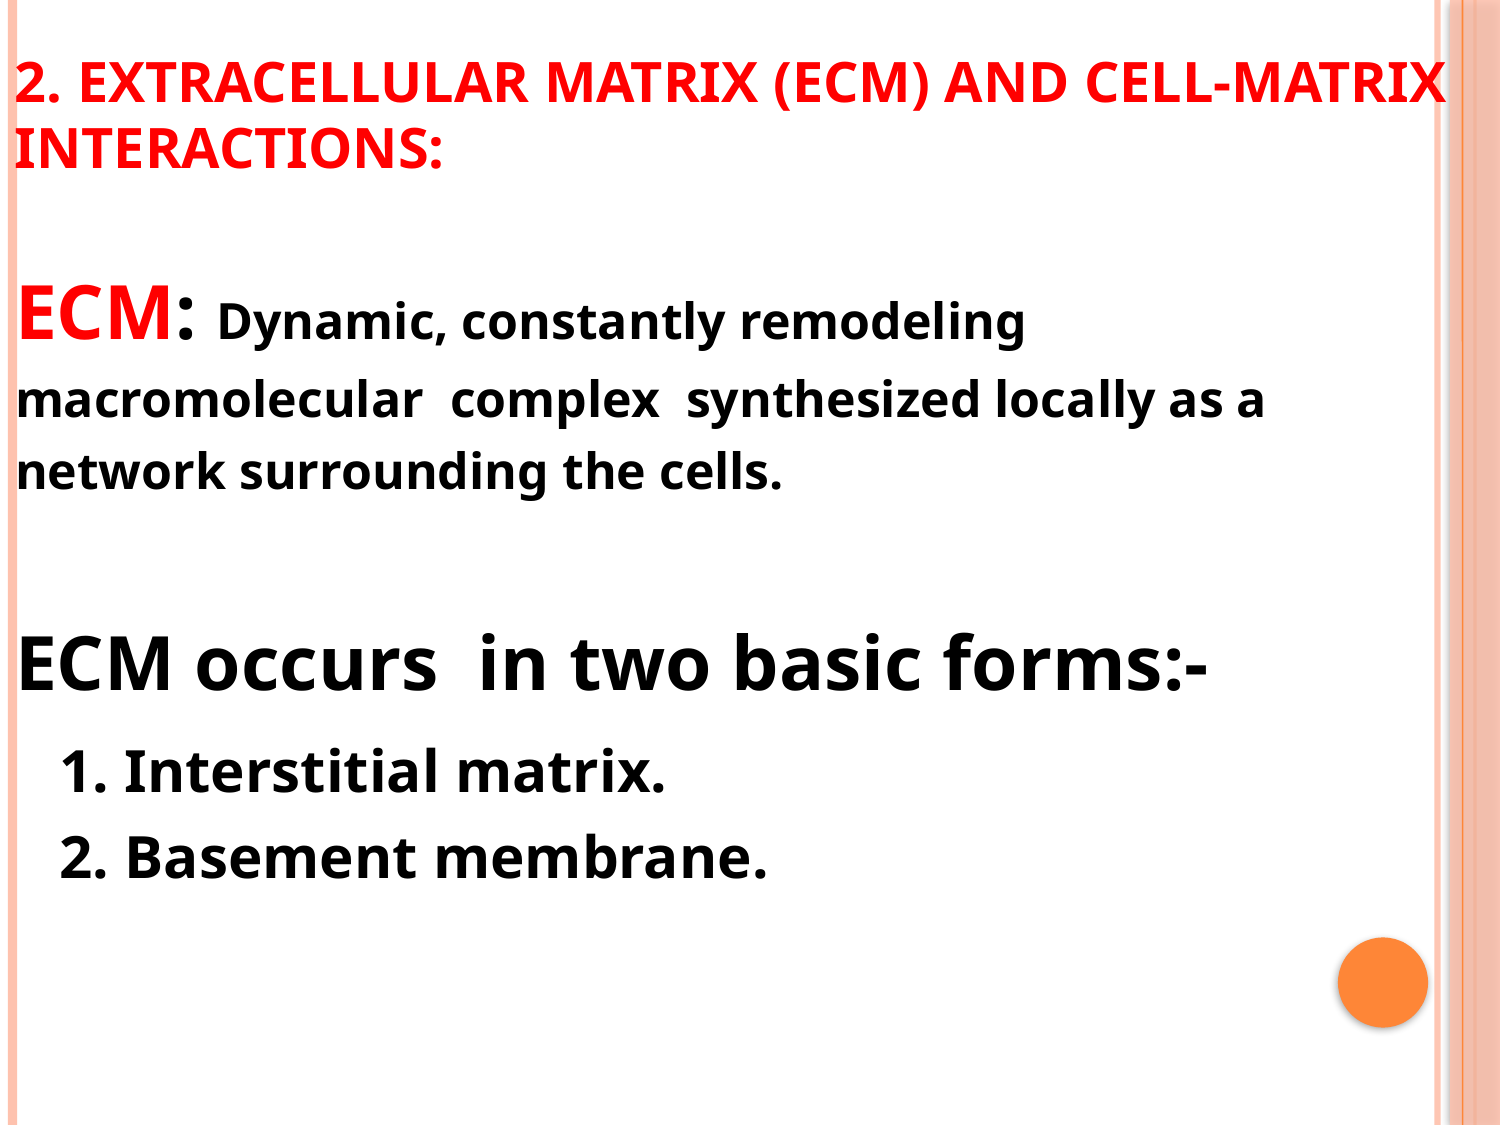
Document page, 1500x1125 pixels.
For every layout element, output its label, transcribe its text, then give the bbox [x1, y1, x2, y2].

list ECM: Dynamic, constantly remodeling macromolecular complex synthesized locally as a network surrounding the cells. ECM occurs in two basic forms:- 1. Interstitial matrix. 2. Basement membrane. [0, 174, 1500, 1125]
title 2. Extracellular matrix (ECM) and cell-matrix interactions: [0, 37, 1500, 174]
